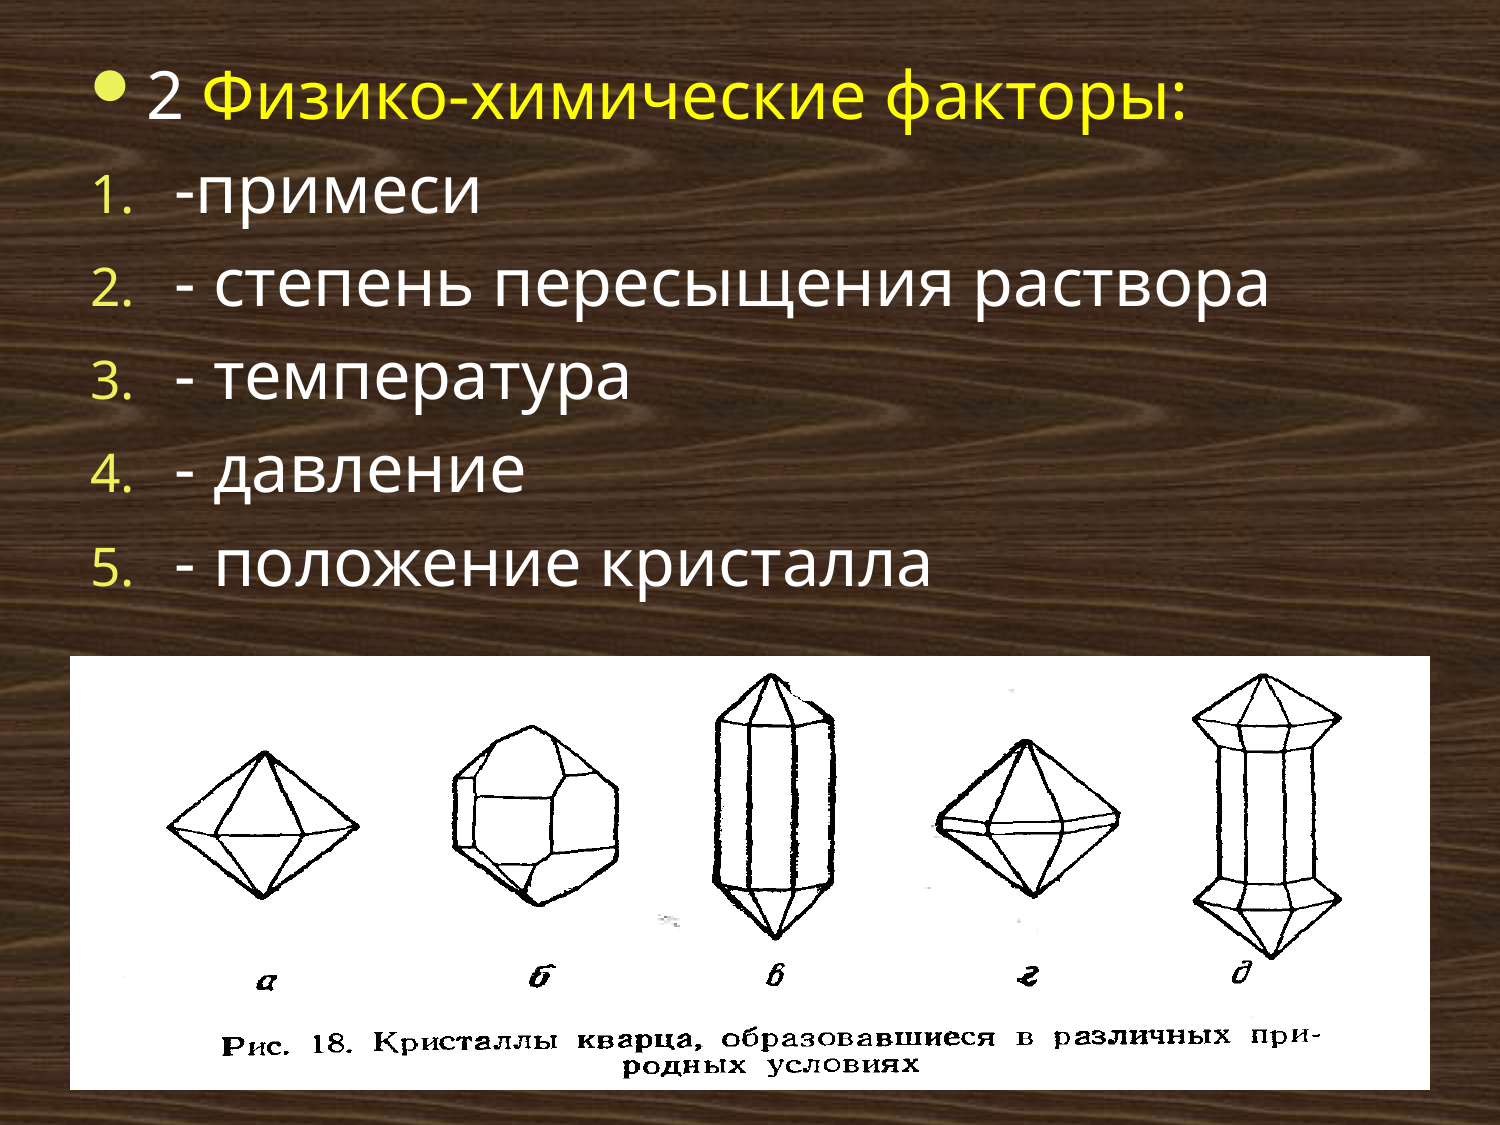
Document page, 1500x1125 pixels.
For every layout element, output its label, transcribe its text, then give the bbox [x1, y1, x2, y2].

list 2 Физико-химические факторы: -примеси - степень пересыщения раствора - температура - давление - положение кристалла [75, 45, 1425, 654]
picture [0, 0, 1500, 1125]
